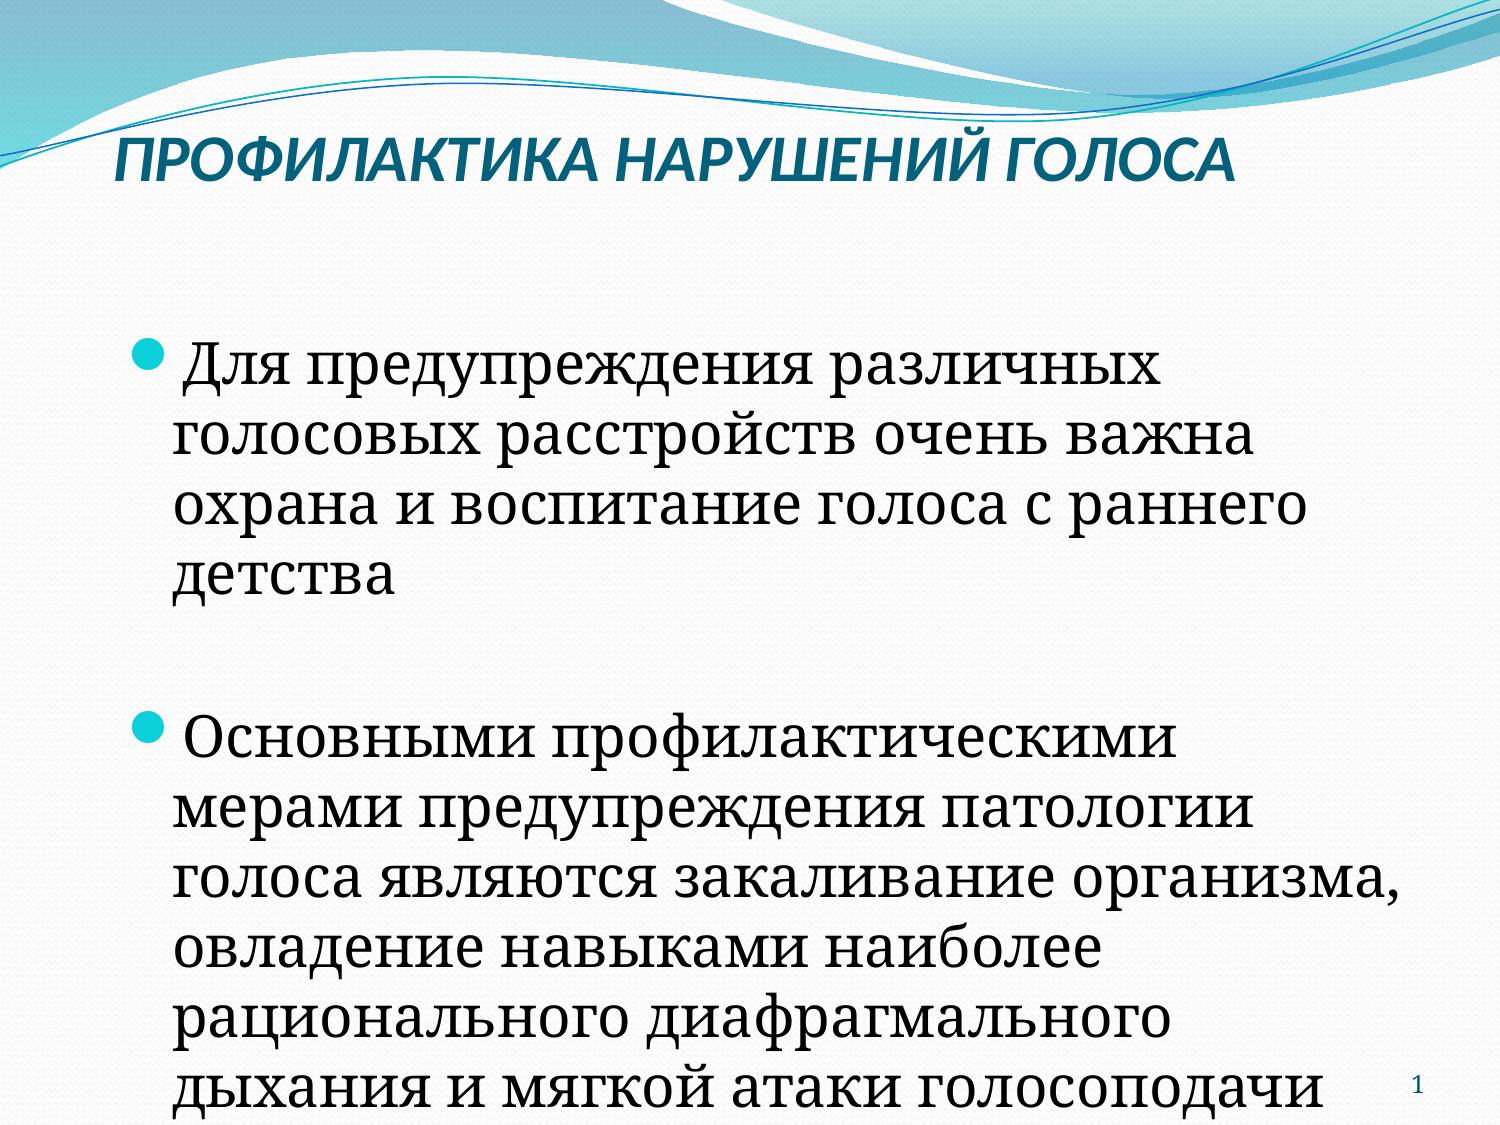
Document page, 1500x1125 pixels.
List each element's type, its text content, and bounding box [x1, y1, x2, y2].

slide_number 1 [1299, 1042, 1425, 1103]
list Для предупреждения различных голосовых расстройств очень важна охрана и воспитание голоса с раннего детства Основными профилактическими мерами предупреждения патологии голоса являются закаливание организма, овладение навыками наиболее рационального диафрагмального дыхания и мягкой атаки голосоподачи [111, 326, 1426, 1026]
title ПРОФИЛАКТИКА НАРУШЕНИЙ ГОЛОСА [112, 84, 1372, 276]
